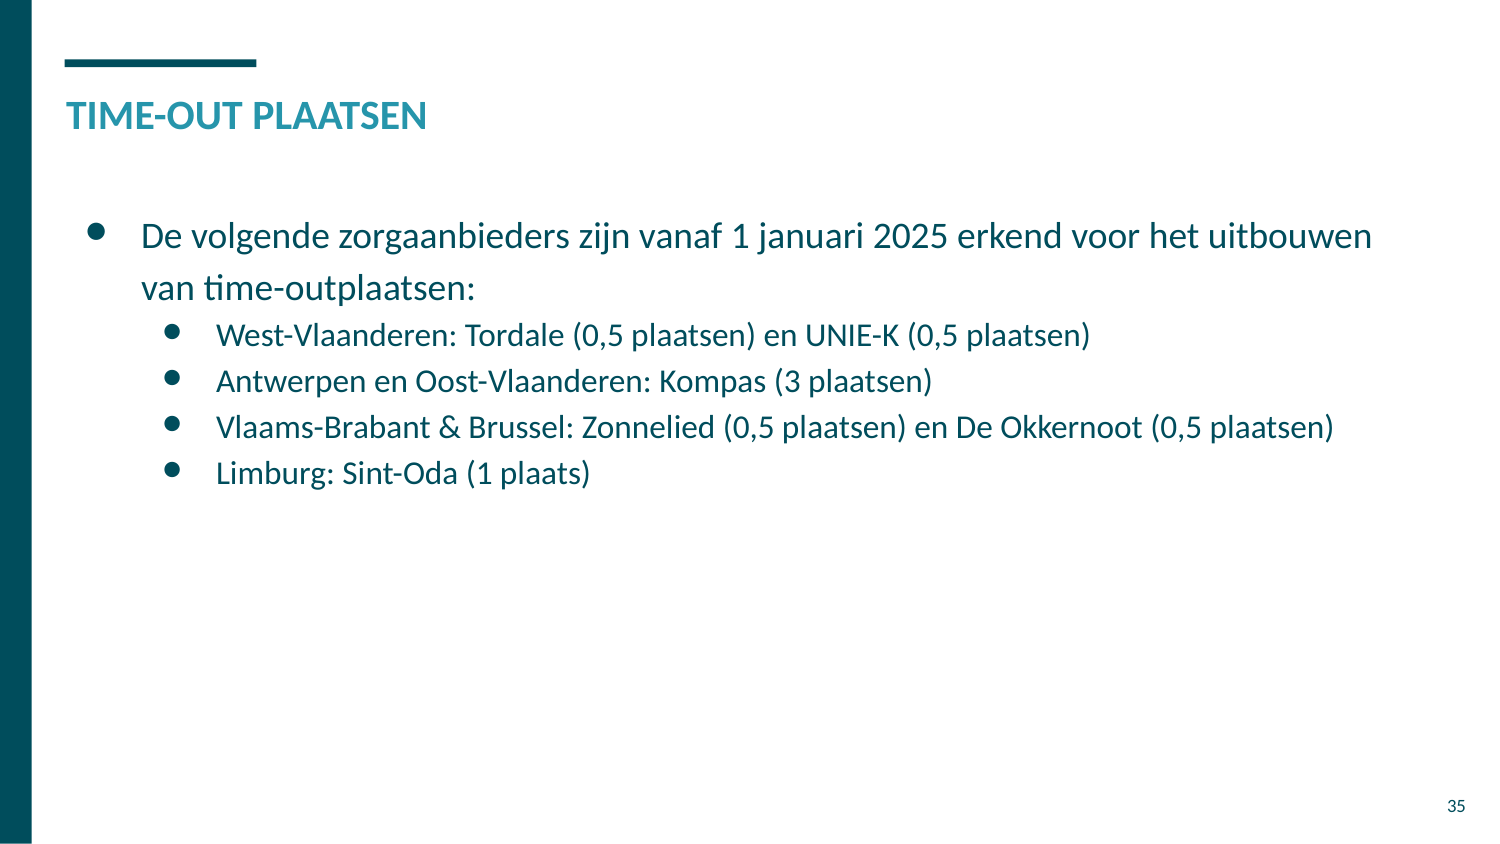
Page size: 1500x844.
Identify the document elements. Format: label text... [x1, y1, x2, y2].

list De volgende zorgaanbieders zijn vanaf 1 januari 2025 erkend voor het uitbouwen van time-outplaatsen: West-Vlaanderen: Tordale (0,5 plaatsen) en UNIE-K (0,5 plaatsen) Antwerpen en Oost-Vlaanderen: Kompas (3 plaatsen) Vlaams-Brabant & Brussel: Zonnelied (0,5 plaatsen) en De Okkernoot (0,5 plaatsen) Limburg: Sint-Oda (1 plaats) [51, 189, 1449, 806]
title TIME-OUT PLAATSEN [51, 72, 1449, 167]
slide_number 35 [1391, 779, 1482, 844]
